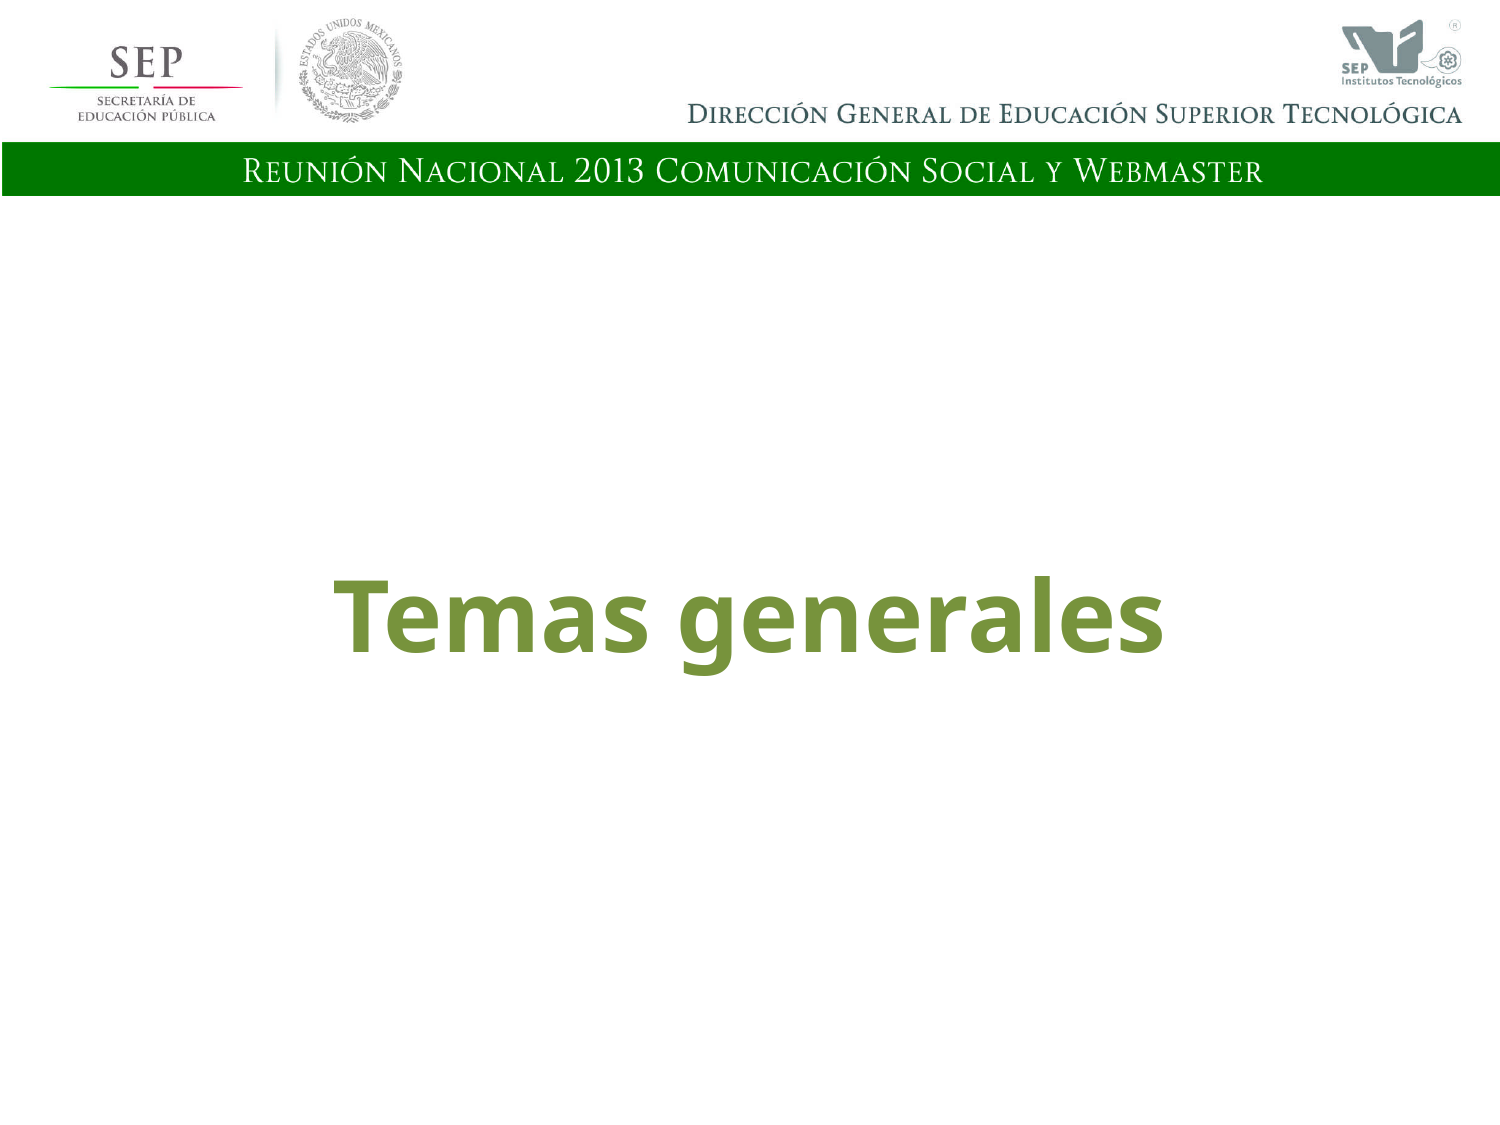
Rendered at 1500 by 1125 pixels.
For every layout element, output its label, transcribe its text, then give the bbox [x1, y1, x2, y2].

list Temas generales [75, 325, 1425, 1005]
picture [2, 0, 1500, 196]
